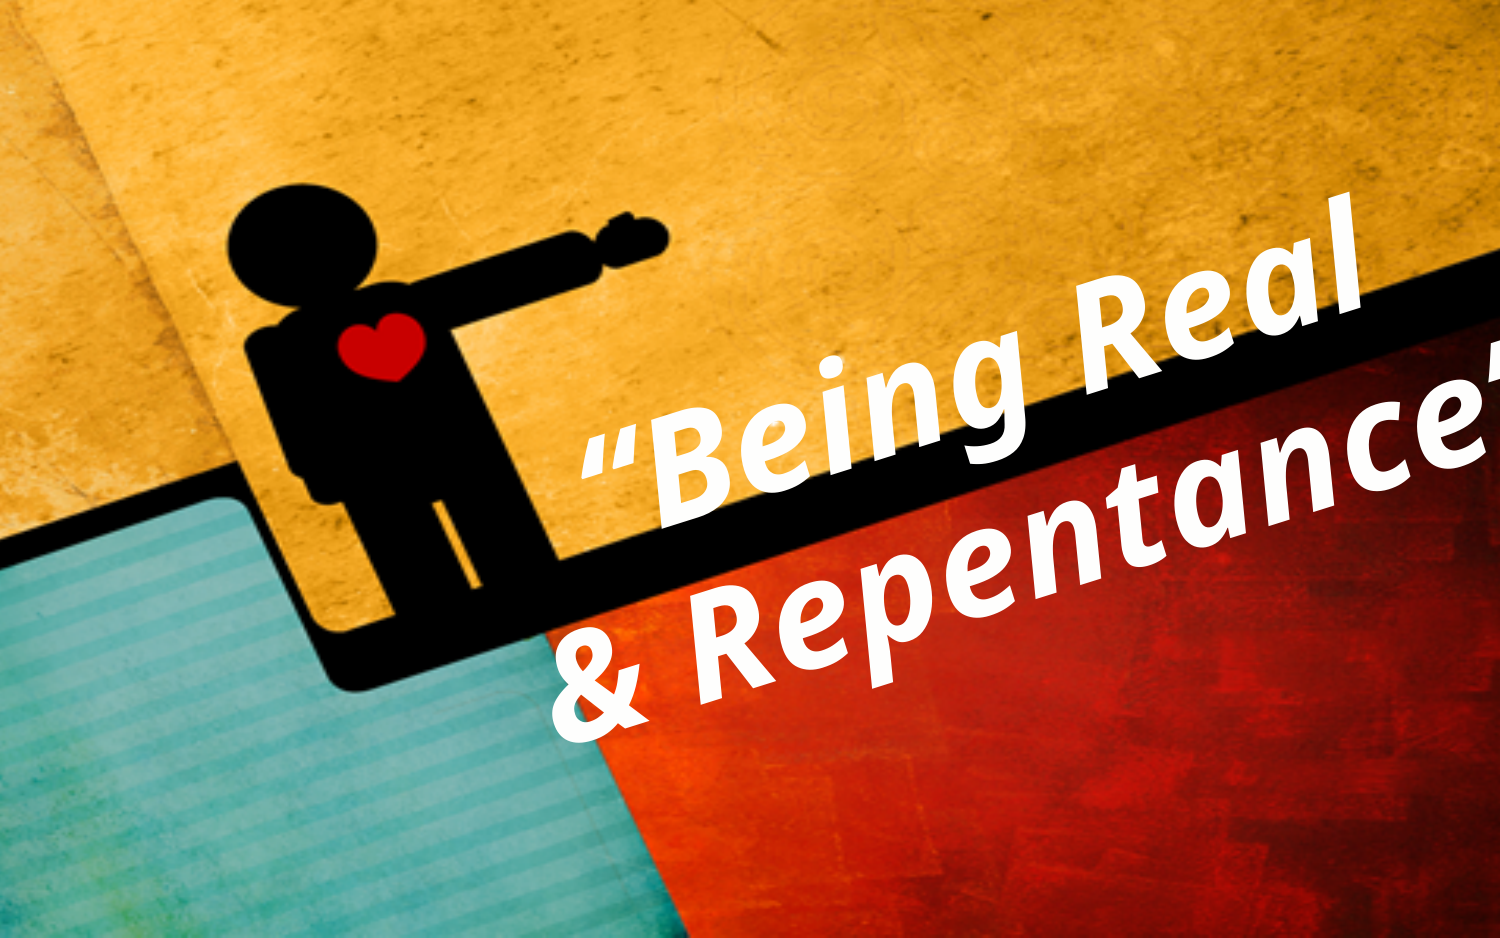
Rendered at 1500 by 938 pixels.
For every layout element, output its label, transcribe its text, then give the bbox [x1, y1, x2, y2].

text_box “Being Real & Repentance” [307, 98, 1500, 834]
picture [0, 0, 1500, 938]
